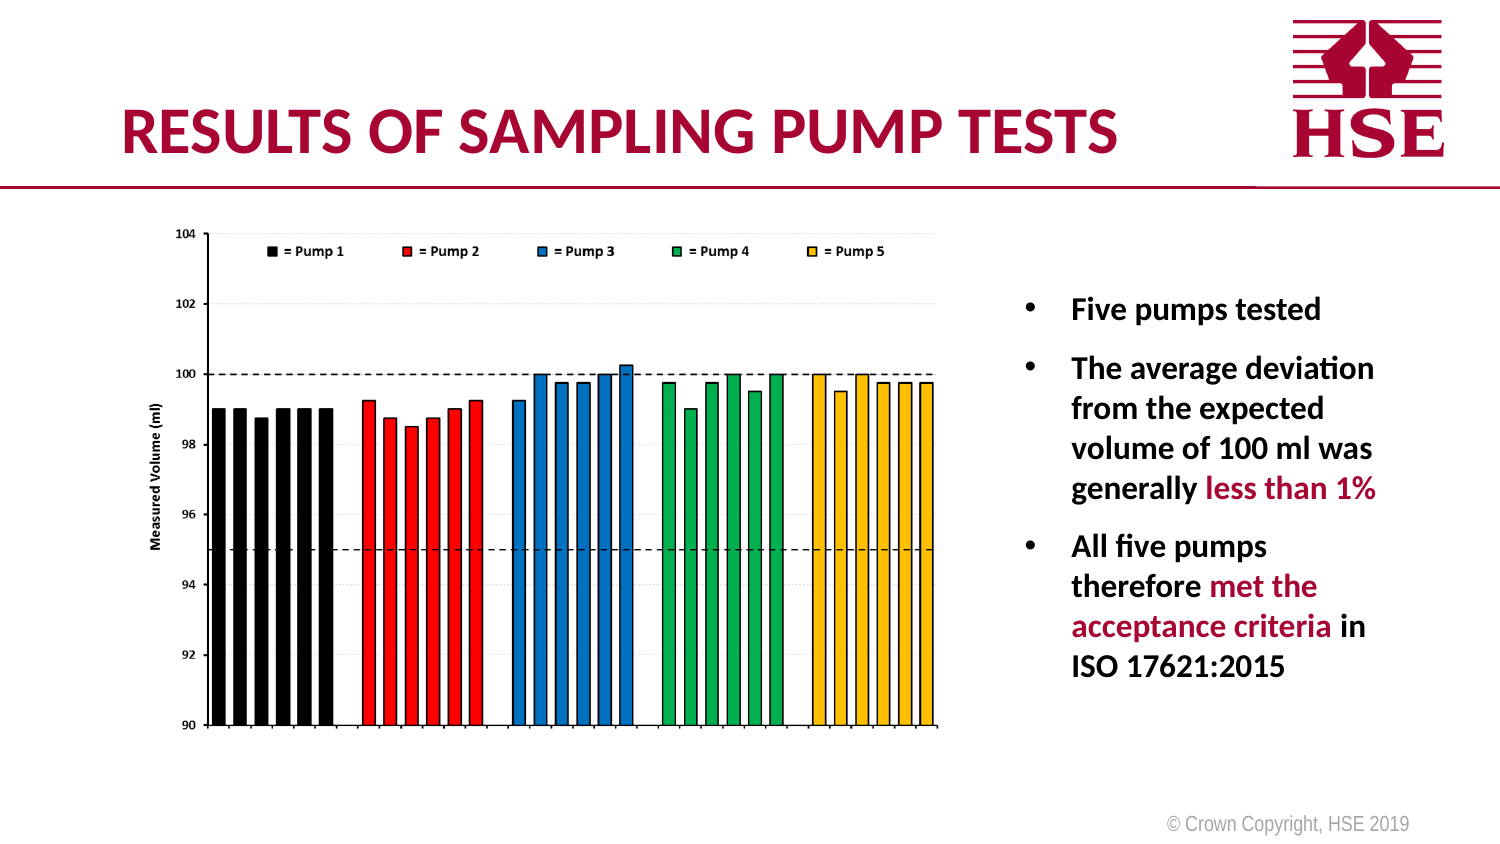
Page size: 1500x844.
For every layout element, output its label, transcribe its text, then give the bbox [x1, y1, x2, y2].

title Results of Sampling Pump Tests [106, 74, 1228, 179]
picture [1293, 20, 1444, 158]
text_box Five pumps tested The average deviation from the expected volume of 100 ml was generally less than 1% All five pumps therefore met the acceptance criteria in ISO 17621:2015 [1009, 280, 1412, 692]
picture [135, 220, 949, 753]
